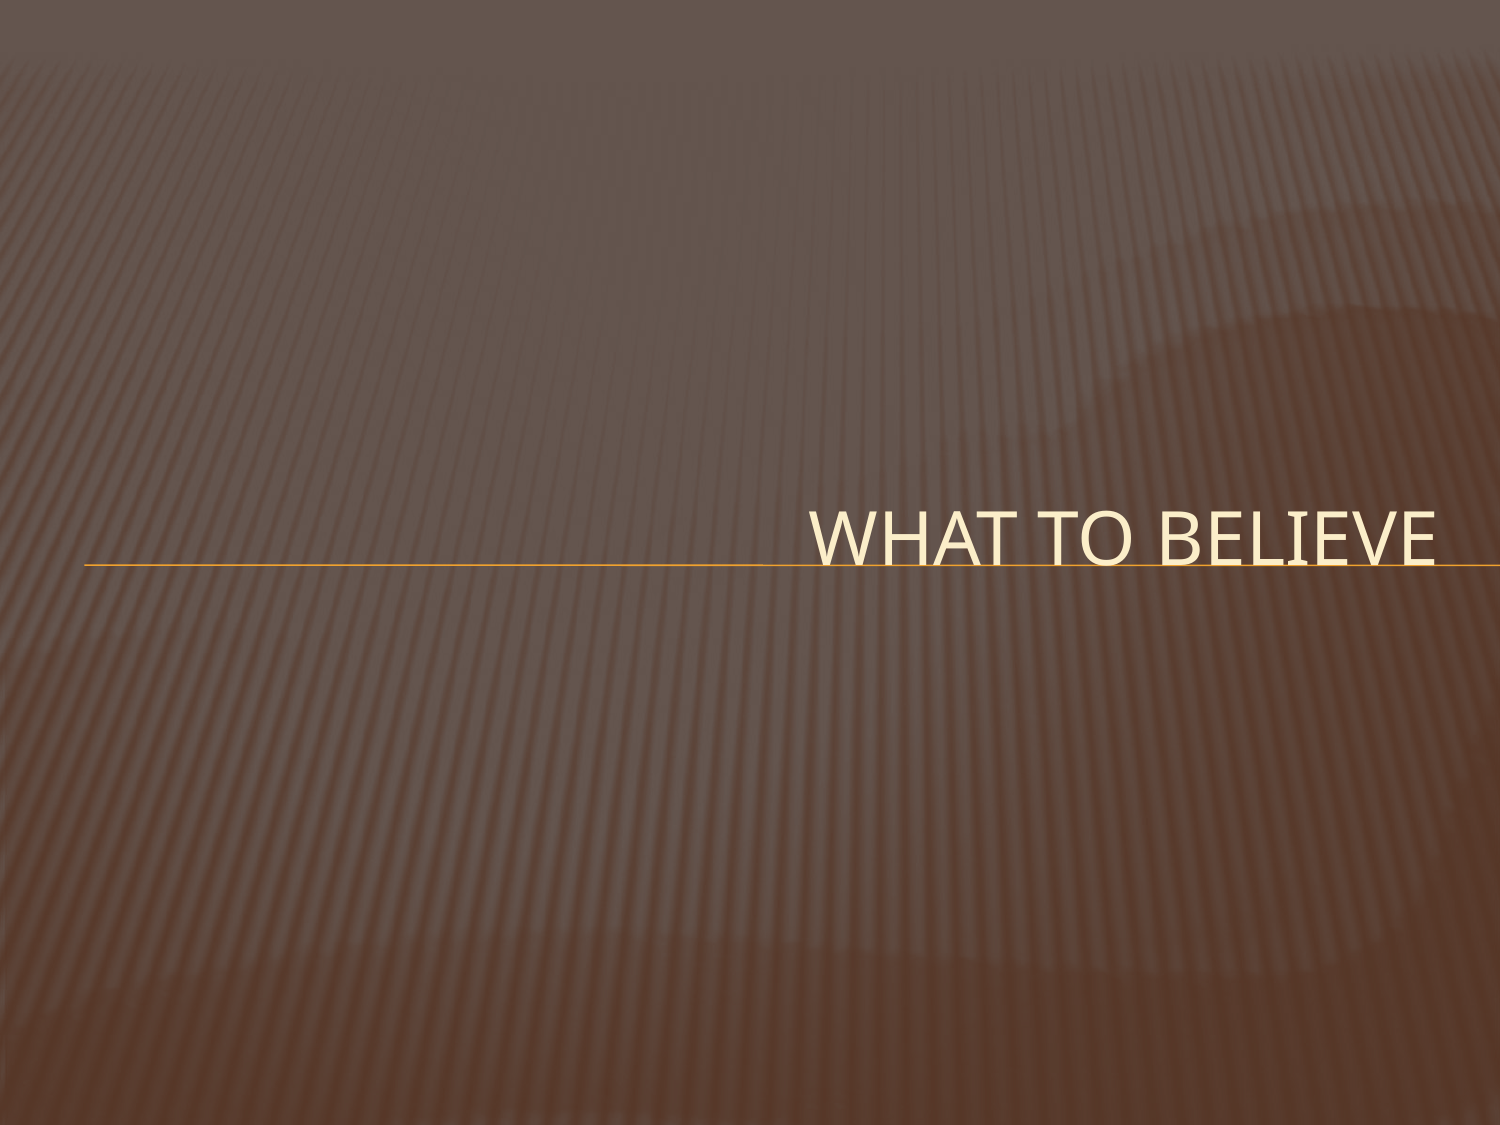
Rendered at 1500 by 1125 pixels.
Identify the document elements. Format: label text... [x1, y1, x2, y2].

title What to Believe [29, 483, 1455, 678]
